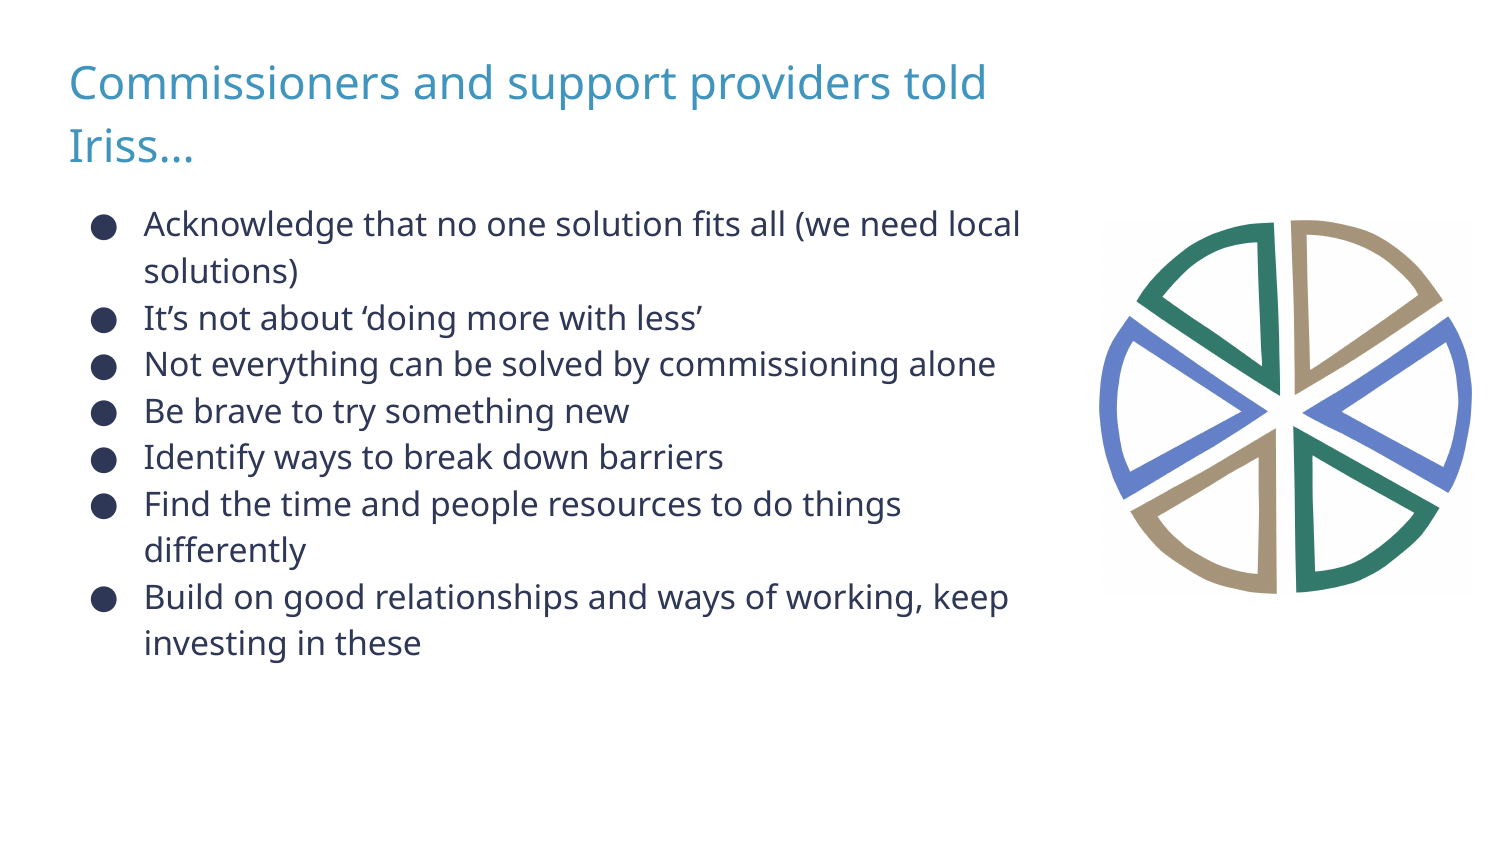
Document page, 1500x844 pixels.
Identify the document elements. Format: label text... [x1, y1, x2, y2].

list Commissioners and support providers told Iriss… Acknowledge that no one solution fits all (we need local solutions) It’s not about ‘doing more with less’ Not everything can be solved by commissioning alone Be brave to try something new Identify ways to break down barriers Find the time and people resources to do things differently Build on good relationships and ways of working, keep investing in these [53, 30, 1079, 804]
picture [1099, 219, 1473, 594]
